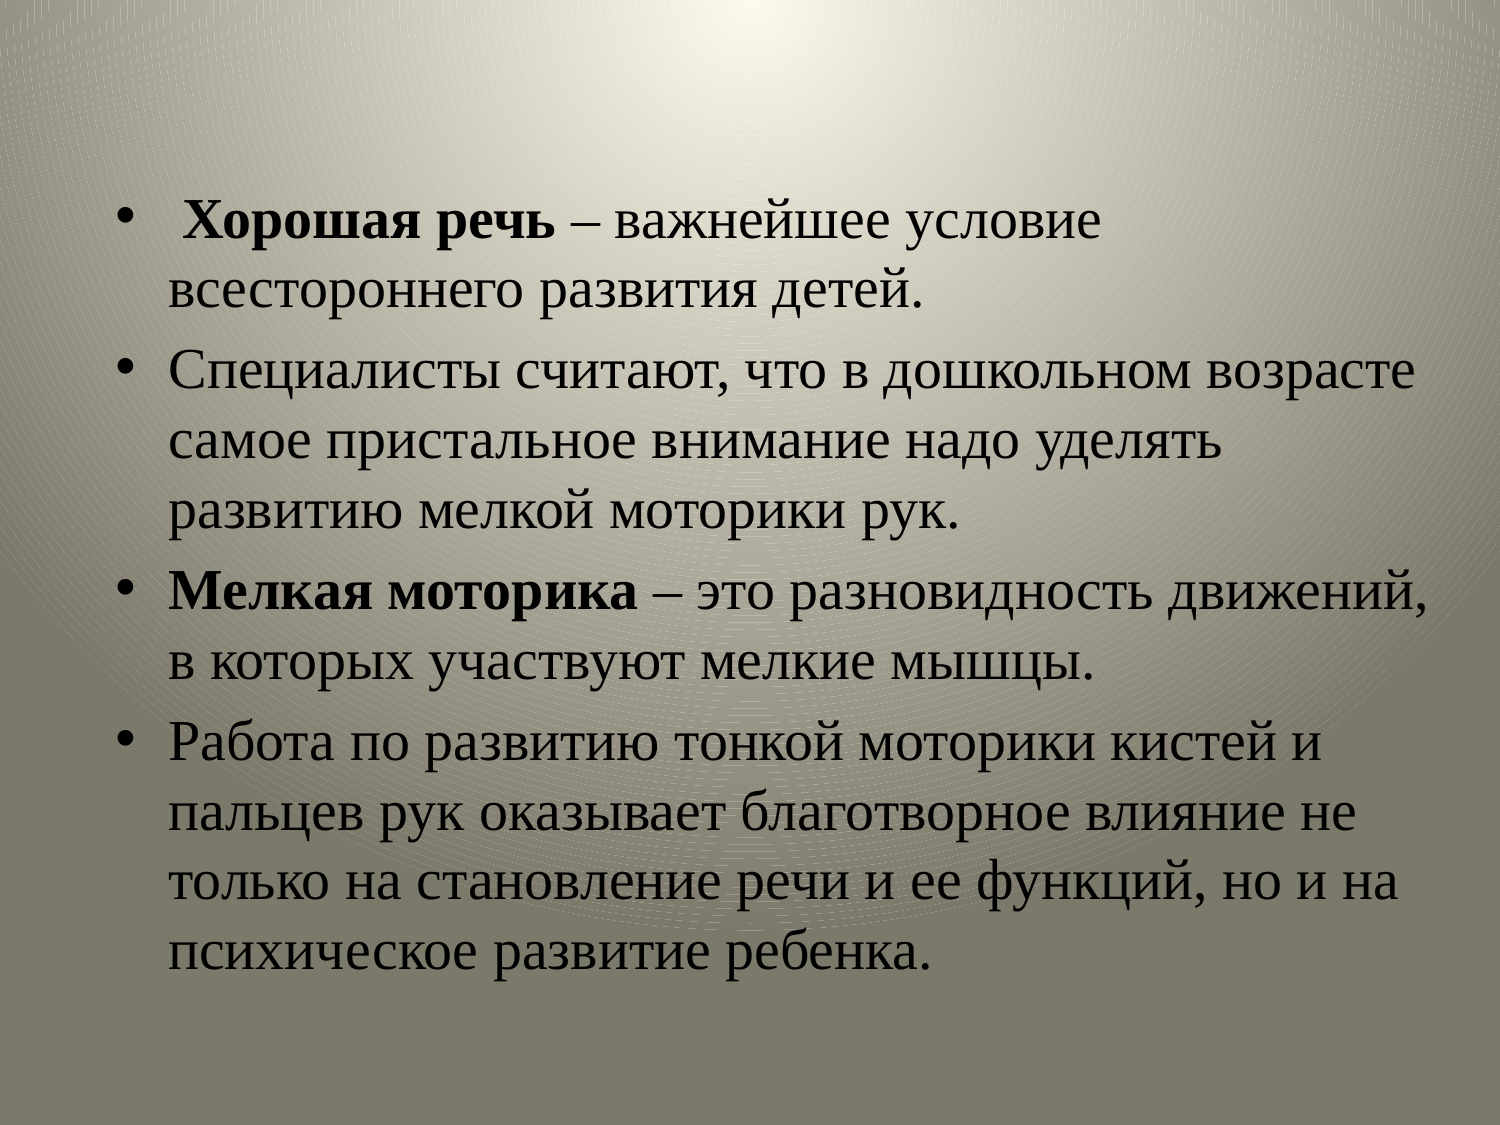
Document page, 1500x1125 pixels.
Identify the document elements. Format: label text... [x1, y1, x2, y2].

list Хорошая речь – важнейшее условие всестороннего развития детей. Специалисты считают, что в дошкольном возрасте самое пристальное внимание надо уделять развитию мелкой моторики рук. Мелкая моторика – это разновидность движений, в которых участвуют мелкие мышцы. Работа по развитию тонкой моторики кистей и пальцев рук оказывает благотворное влияние не только на становление речи и ее функций, но и на психическое развитие ребенка. [100, 172, 1467, 1002]
